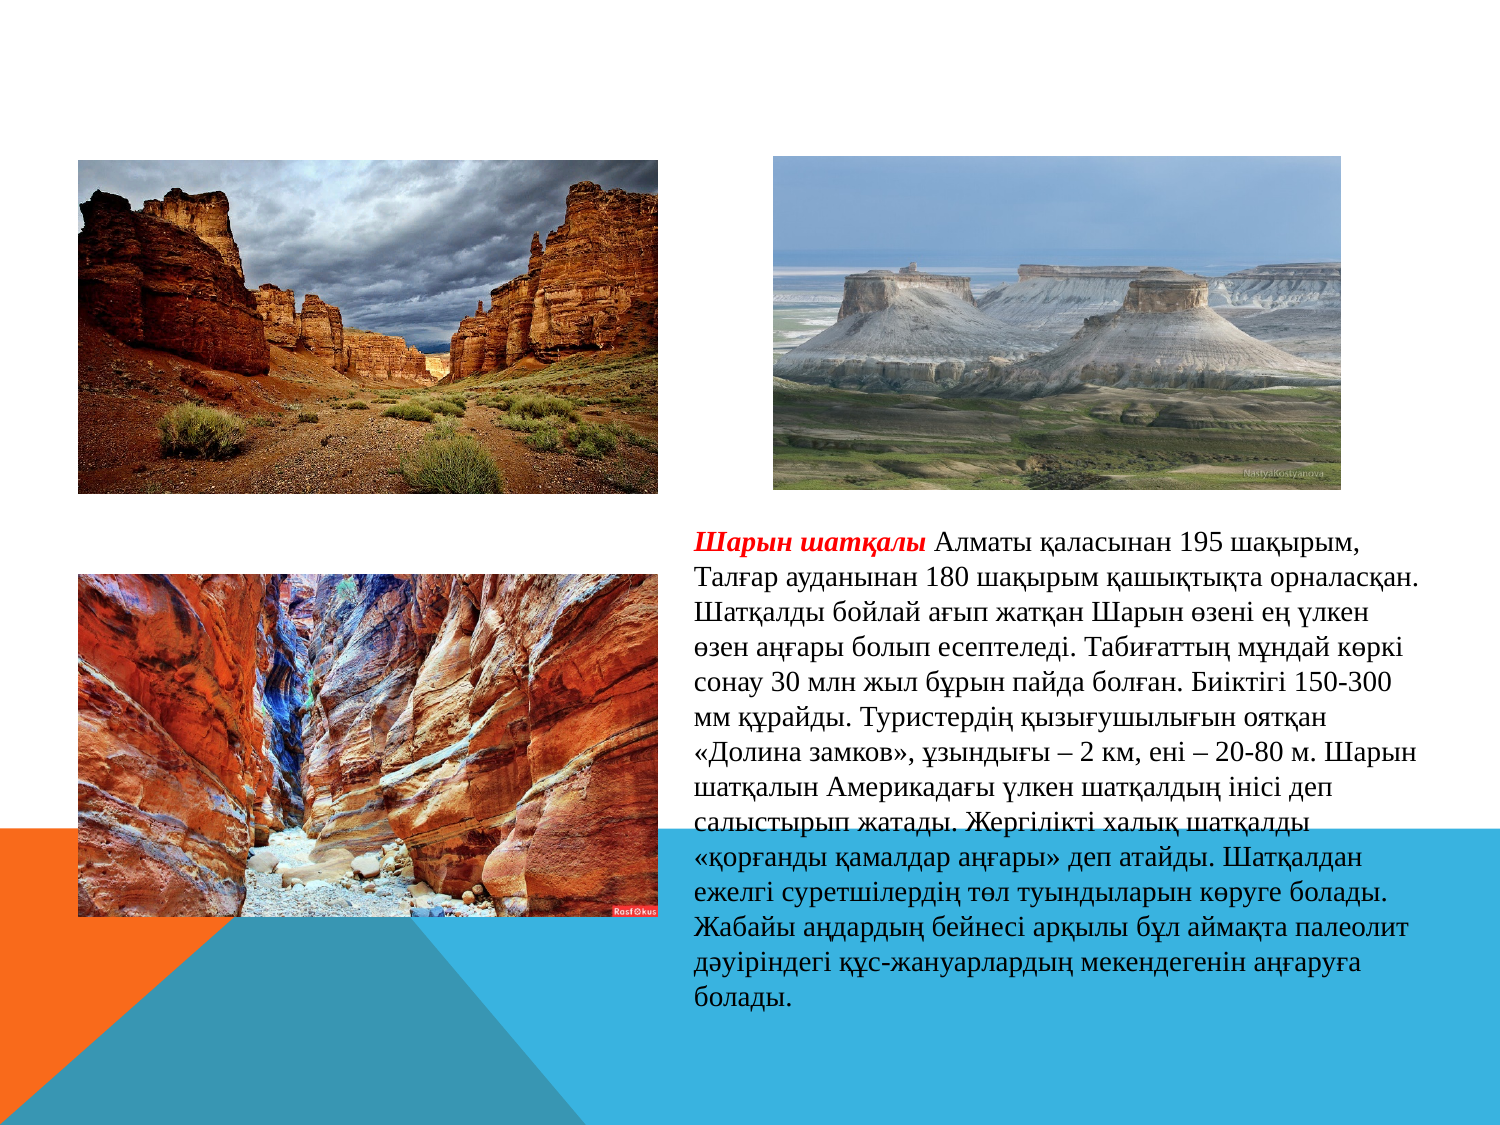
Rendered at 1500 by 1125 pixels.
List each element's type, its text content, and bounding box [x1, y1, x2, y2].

picture [78, 160, 658, 494]
text_box Шарын шатқалы Алматы қаласынан 195 шақырым, Талғар ауданынан 180 шақырым қашықтықта орналасқан. Шатқалды бойлай ағып жатқан Шарын өзені ең үлкен өзен аңғары болып есептеледі. Табиғаттың мұндай көркі сонау 30 млн жыл бұрын пайда болған. Биіктігі 150-300 мм құрайды. Туристердің қызығушылығын оятқан «Долина замков», ұзындығы – 2 км, ені – 20-80 м. Шарын шатқалын Америкадағы үлкен шатқалдың інісі деп салыстырып жатады. Жергілікті халық шатқалды «қорғанды қамалдар аңғары» деп атайды. Шатқалдан ежелгі суретшілердің төл туындыларын көруге болады. Жабайы аңдардың бейнесі арқылы бұл аймақта палеолит дәуiрiндегі құс-жануарлардың мекендегенін аңғаруға болады. [679, 515, 1436, 1020]
picture [773, 156, 1341, 490]
picture [78, 574, 658, 918]
